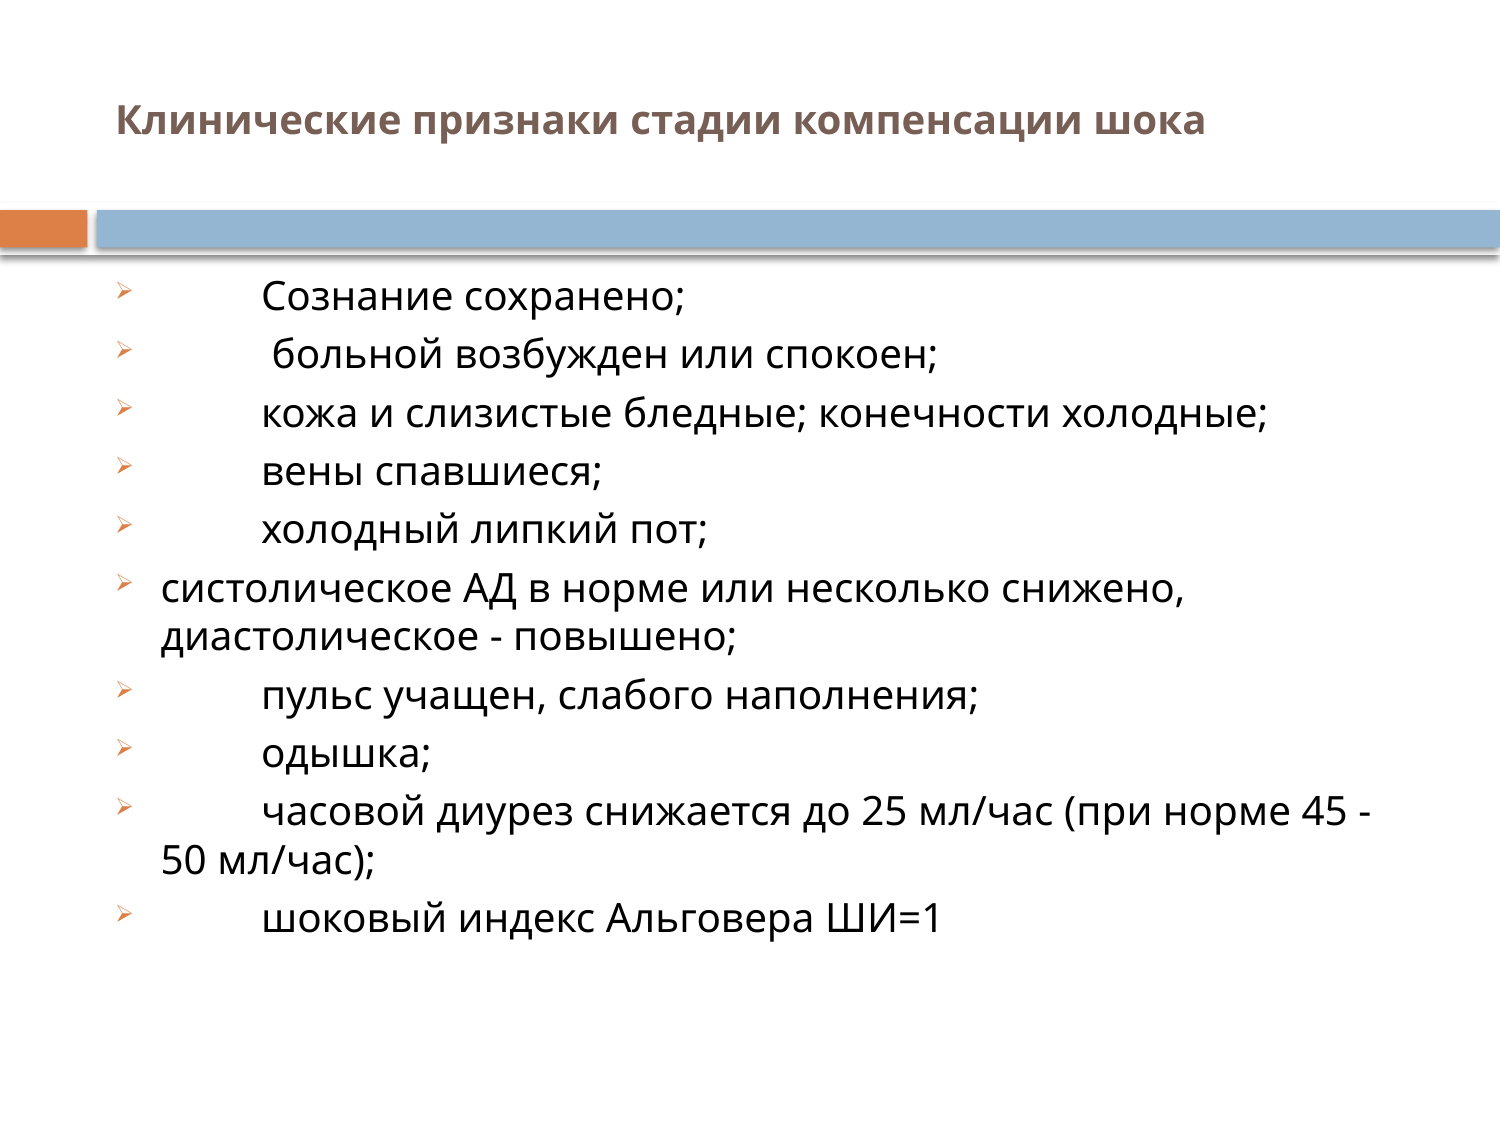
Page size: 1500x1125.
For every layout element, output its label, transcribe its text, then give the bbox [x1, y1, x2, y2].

list Сознание сохранено; больной возбужден или спокоен; кожа и слизистые бледные; конечности холодные; вены спавшиеся; холодный липкий пот; систолическое АД в норме или несколько снижено, диастолическое - повышено; пульс учащен, слабого наполнения; одышка; часовой диурез снижается до 25 мл/час (при норме 45 - 50 мл/час); шоковый индекс Альговера ШИ=1 [100, 262, 1438, 1000]
title Клинические признаки стадии компенсации шока [100, 37, 1438, 200]
